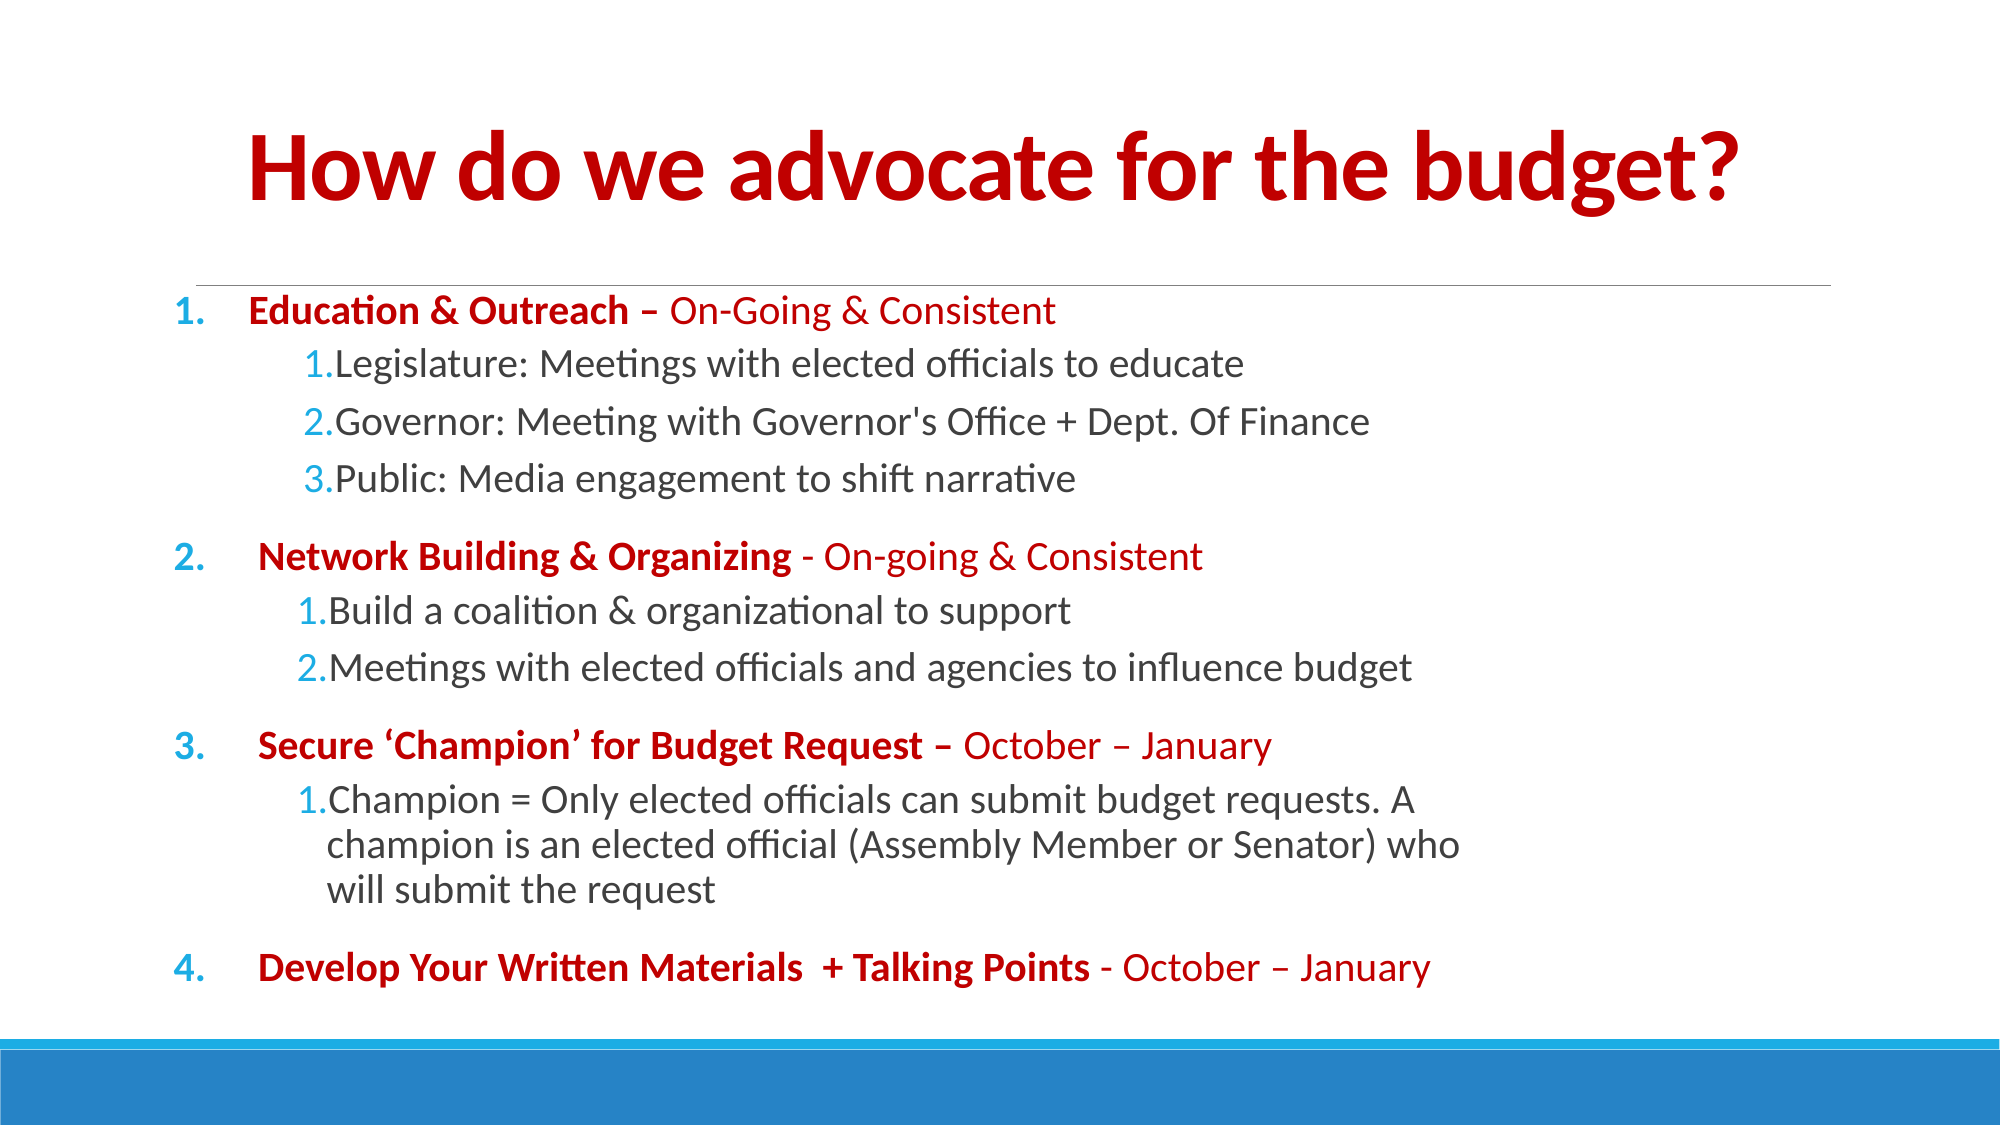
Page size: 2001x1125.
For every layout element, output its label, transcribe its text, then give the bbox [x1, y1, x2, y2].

list Education & Outreach – On-Going & Consistent Legislature: Meetings with elected officials to educate Governor: Meeting with Governor's Office + Dept. Of Finance Public: Media engagement to shift narrative Network Building & Organizing - On-going & Consistent Build a coalition & organizational to support Meetings with elected officials and agencies to influence budget Secure ‘Champion’ for Budget Request – October – January Champion = Only elected officials can submit budget requests. A champion is an elected official (Assembly Member or Senator) who will submit the request Develop Your Written Materials + Talking Points - October – January [158, 280, 1543, 938]
title How do we advocate for the budget? [161, 47, 1830, 229]
